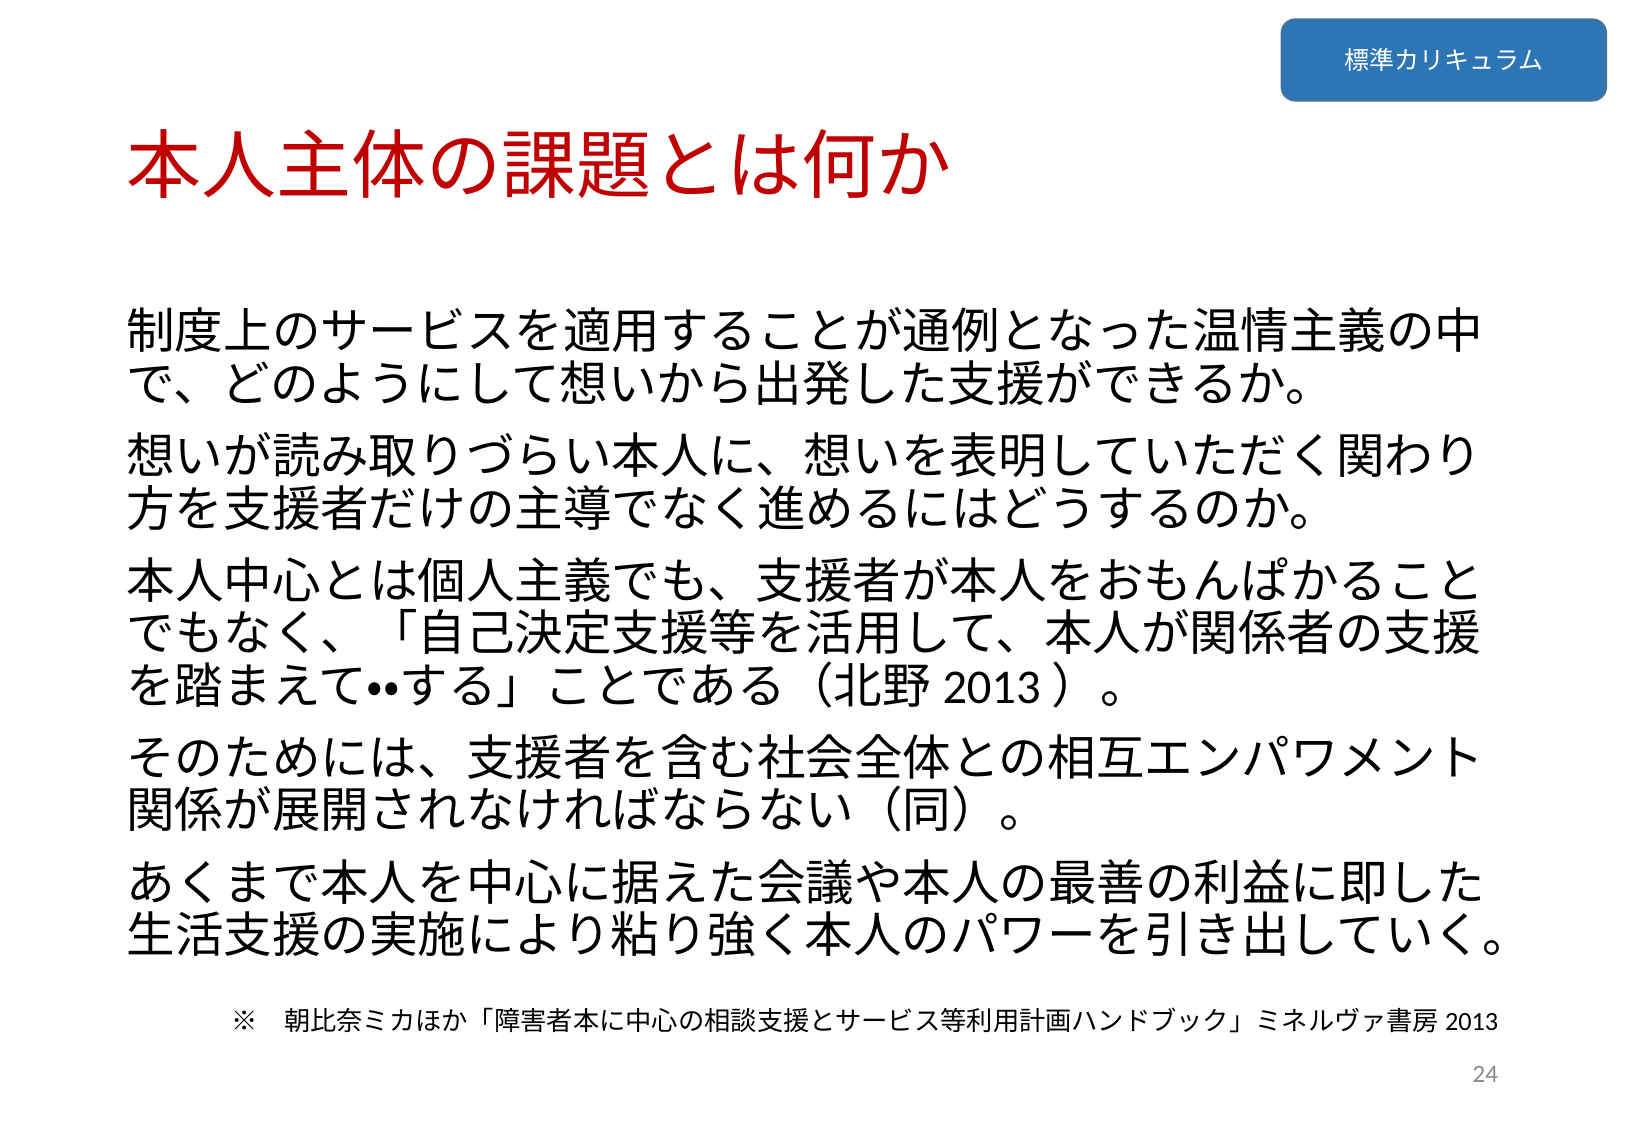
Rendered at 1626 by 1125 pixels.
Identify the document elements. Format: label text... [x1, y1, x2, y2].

text_box 標準カリキュラム [1280, 18, 1608, 102]
slide_number 24 [1147, 1042, 1514, 1103]
list 制度上のサービスを適用することが通例となった温情主義の中で、どのようにして想いから出発した支援ができるか。 想いが読み取りづらい本人に、想いを表明していただく関わり方を支援者だけの主導でなく進めるにはどうするのか。 本人中心とは個人主義でも、支援者が本人をおもんぱかることでもなく、「自己決定支援等を活用して、本人が関係者の支援を踏まえて・・する」ことである（北野2013）。 そのためには、支援者を含む社会全体との相互エンパワメント関係が展開されなければならない（同）。 あくまで本人を中心に据えた会議や本人の最善の利益に即した生活支援の実施により粘り強く本人のパワーを引き出していく。 ※ 朝比奈ミカほか「障害者本に中心の相談支援とサービス等利用計画ハンドブック」ミネルヴァ書房2013 [111, 299, 1514, 1103]
title 本人主体の課題とは何か [111, 59, 1514, 278]
